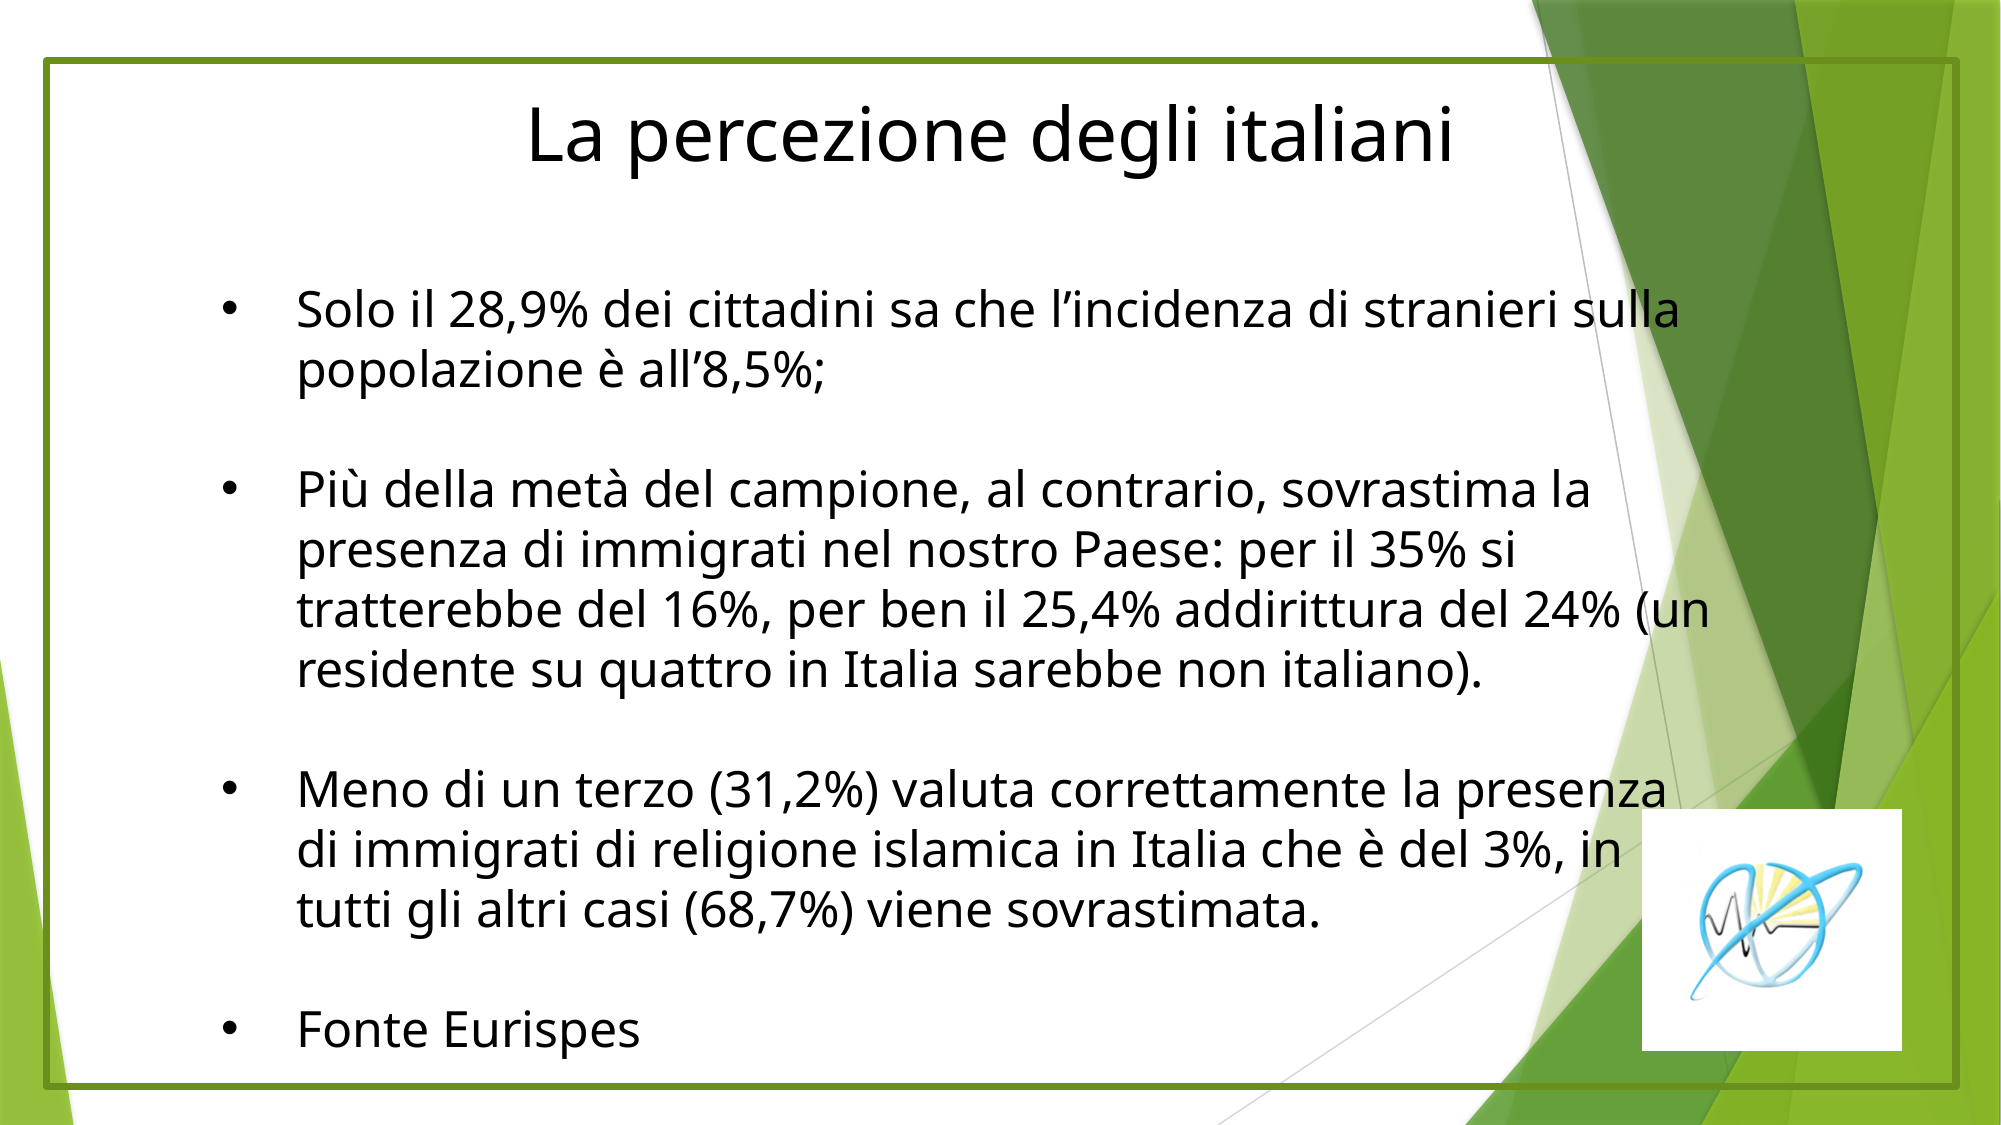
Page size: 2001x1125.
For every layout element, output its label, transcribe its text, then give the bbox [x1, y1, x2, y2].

picture [1641, 809, 1902, 1052]
text_box Solo il 28,9% dei cittadini sa che l’incidenza di stranieri sulla popolazione è all’8,5%; Più della metà del campione, al contrario, sovrastima la presenza di immigrati nel nostro Paese: per il 35% si tratterebbe del 16%, per ben il 25,4% addirittura del 24% (un residente su quattro in Italia sarebbe non italiano). Meno di un terzo (31,2%) valuta correttamente la presenza di immigrati di religione islamica in Italia che è del 3%, in tutti gli altri casi (68,7%) viene sovrastimata. Fonte Eurispes [206, 269, 1738, 1065]
text_box [45, 59, 1958, 1088]
text_box La percezione degli italiani [510, 78, 1472, 254]
